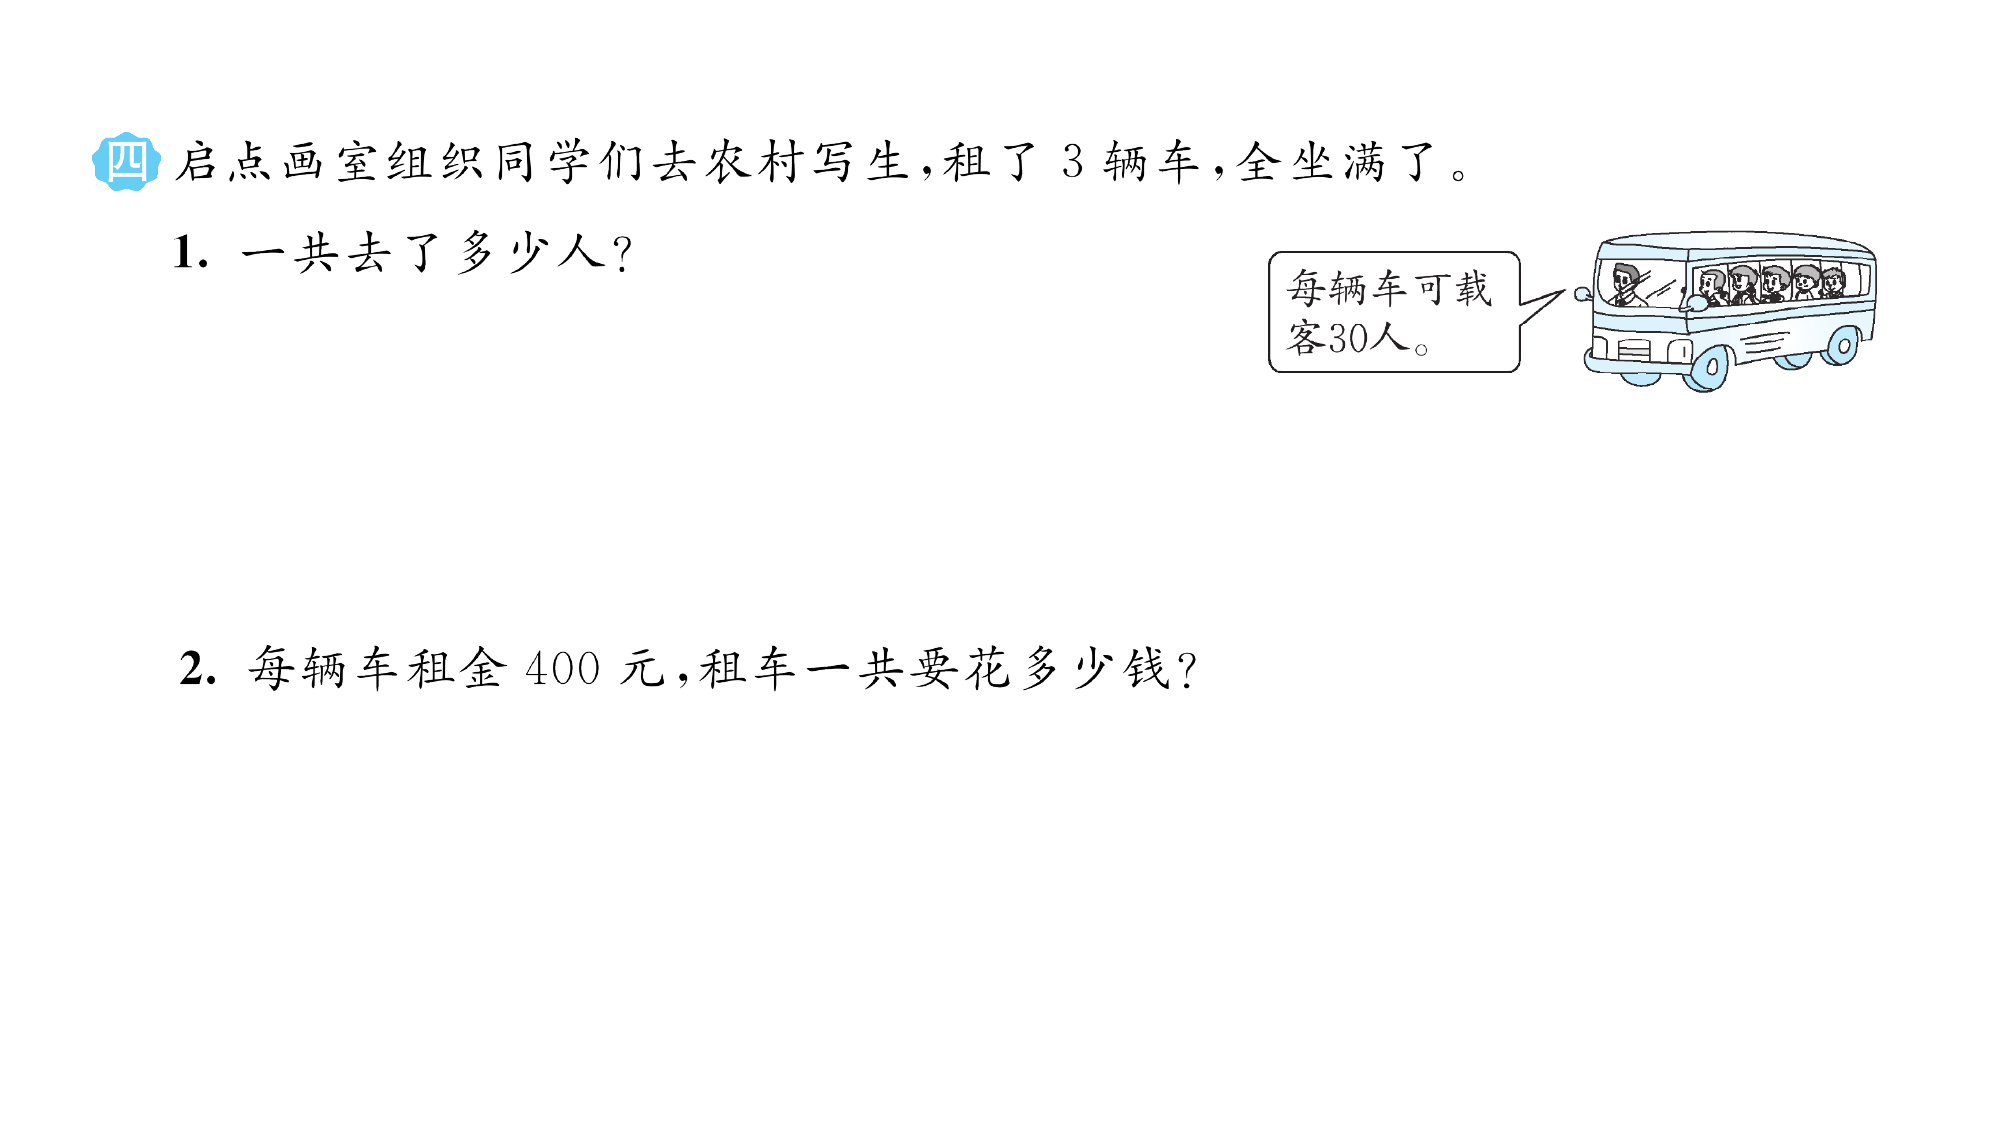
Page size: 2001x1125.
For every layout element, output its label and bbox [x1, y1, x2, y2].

picture [88, 118, 1979, 500]
picture [176, 562, 2000, 905]
